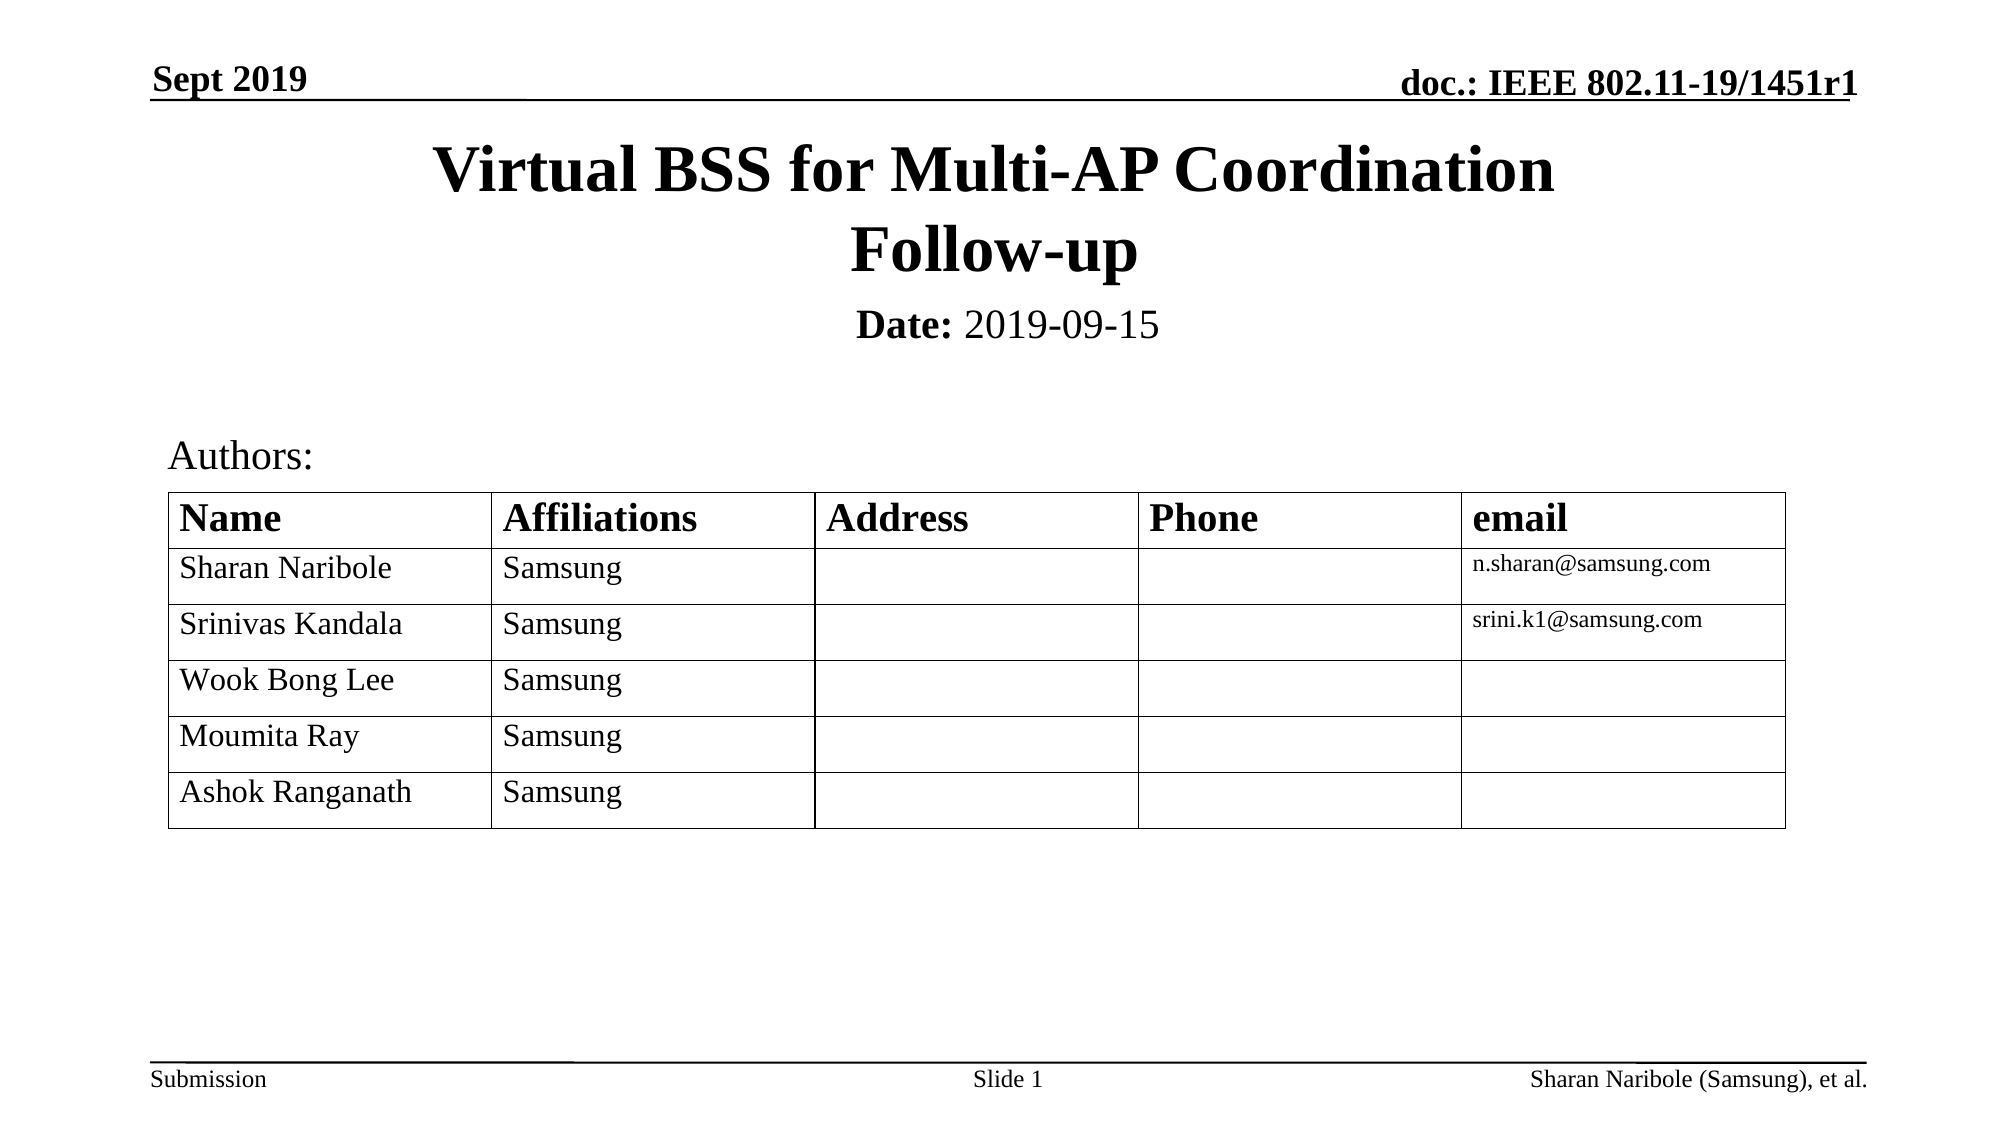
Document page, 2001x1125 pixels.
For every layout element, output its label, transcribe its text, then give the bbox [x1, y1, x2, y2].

subtitle Date: 2019-09-15 [307, 289, 1709, 368]
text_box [152, 491, 1832, 901]
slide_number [152, 54, 563, 100]
footer Sharan Naribole (Samsung), et al. [1171, 1061, 1869, 1093]
slide_number Slide 1 [950, 1061, 1067, 1123]
title Virtual BSS for Multi-AP Coordination Follow-up [144, 84, 1846, 326]
text_box Authors: [152, 419, 390, 483]
